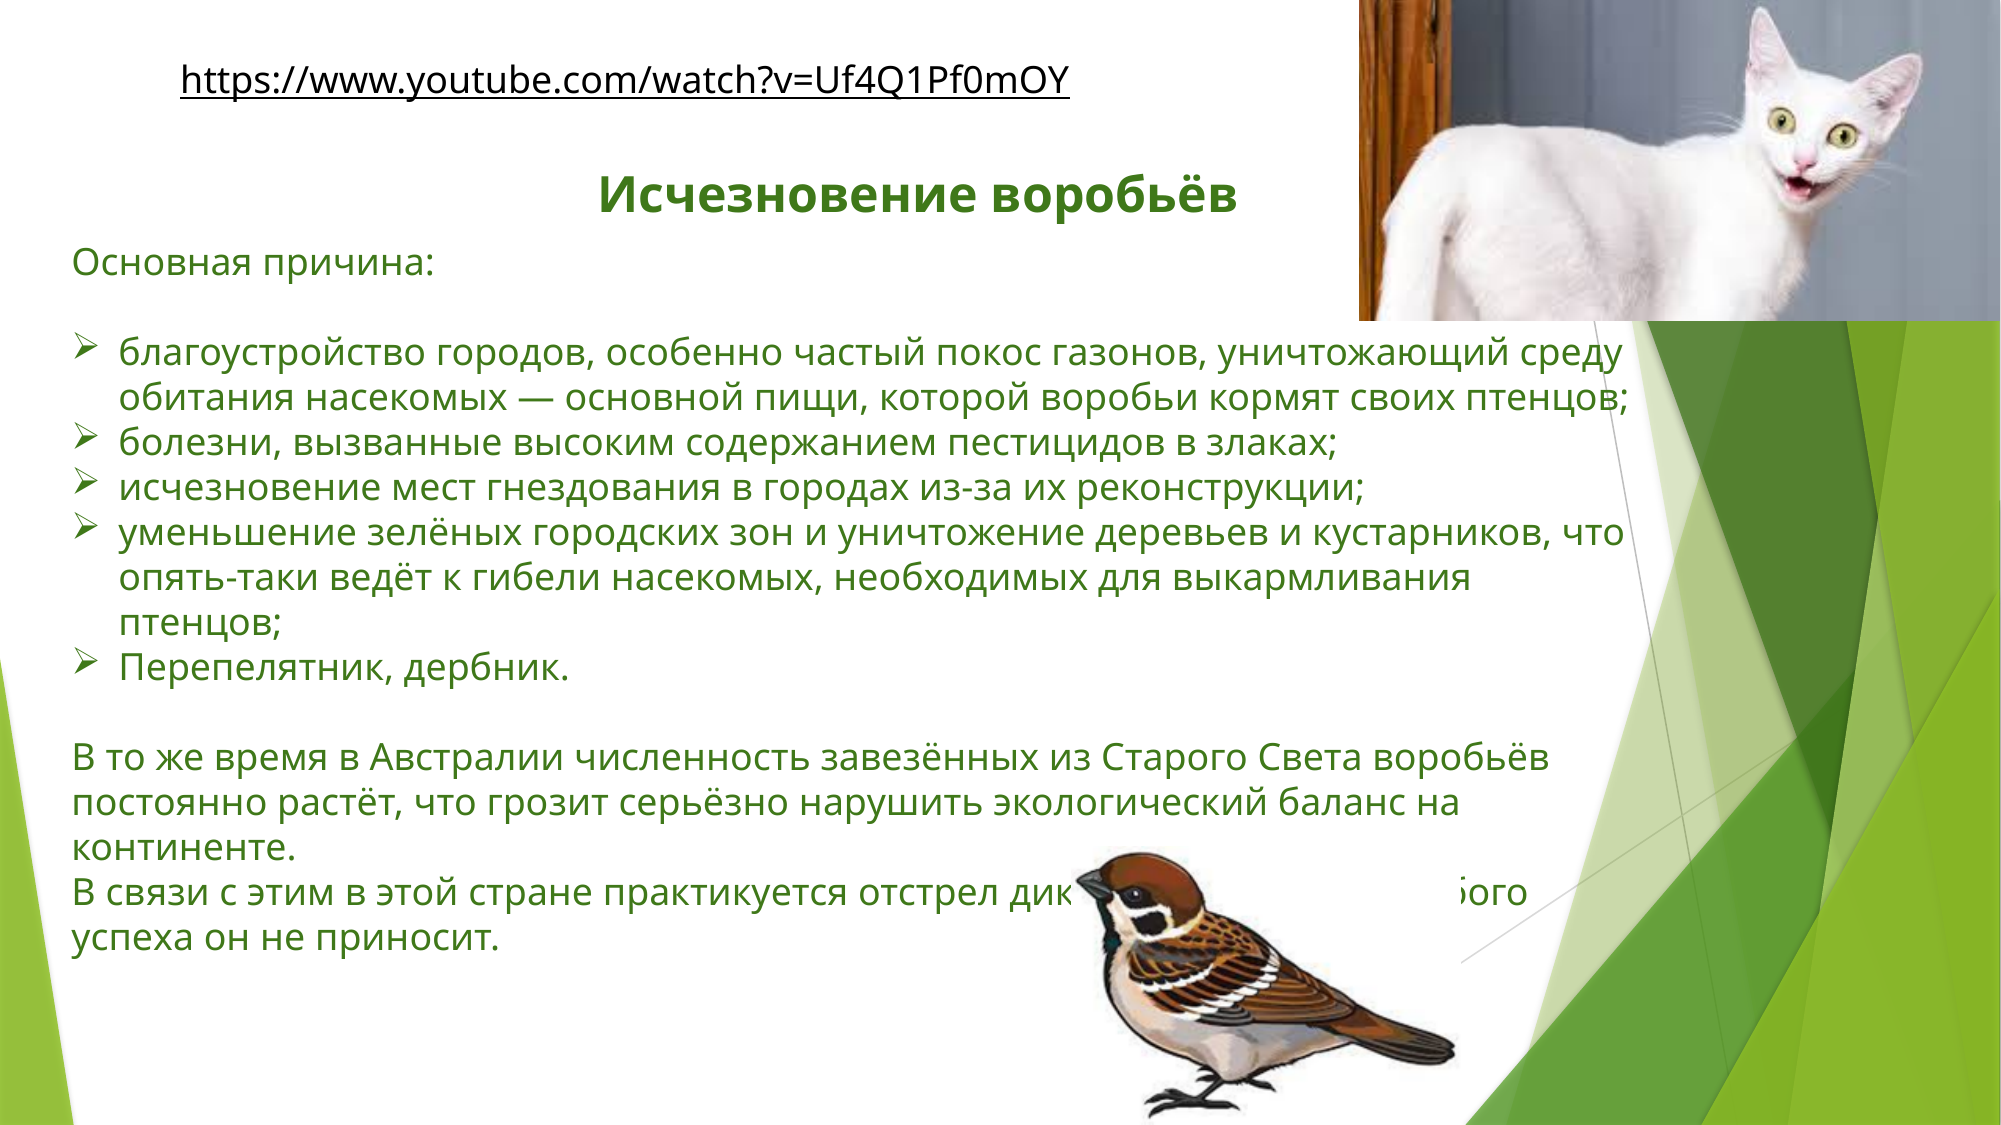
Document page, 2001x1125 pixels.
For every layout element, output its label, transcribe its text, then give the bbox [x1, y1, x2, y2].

text_box https://www.youtube.com/watch?v=Uf4Q1Pf0mOY [165, 48, 1096, 160]
text_box Основная причина: благоустройство городов, особенно частый покос газонов, уничтожающий среду обитания насекомых — основной пищи, которой воробьи кормят своих птенцов; болезни, вызванные высоким содержанием пестицидов в злаках; исчезновение мест гнездования в городах из-за их реконструкции; уменьшение зелёных городских зон и уничтожение деревьев и кустарников, что опять-таки ведёт к гибели насекомых, необходимых для выкармливания птенцов; Перепелятник, дербник. В то же время в Австралии численность завезённых из Старого Света воробьёв постоянно растёт, что грозит серьёзно нарушить экологический баланс на континенте. В связи с этим в этой стране практикуется отстрел диких воробьёв, но особого успеха он не приносит. [56, 230, 1661, 966]
picture [1358, 0, 2000, 321]
picture [1071, 845, 1461, 1125]
text_box Исчезновение воробьёв [582, 154, 1254, 230]
